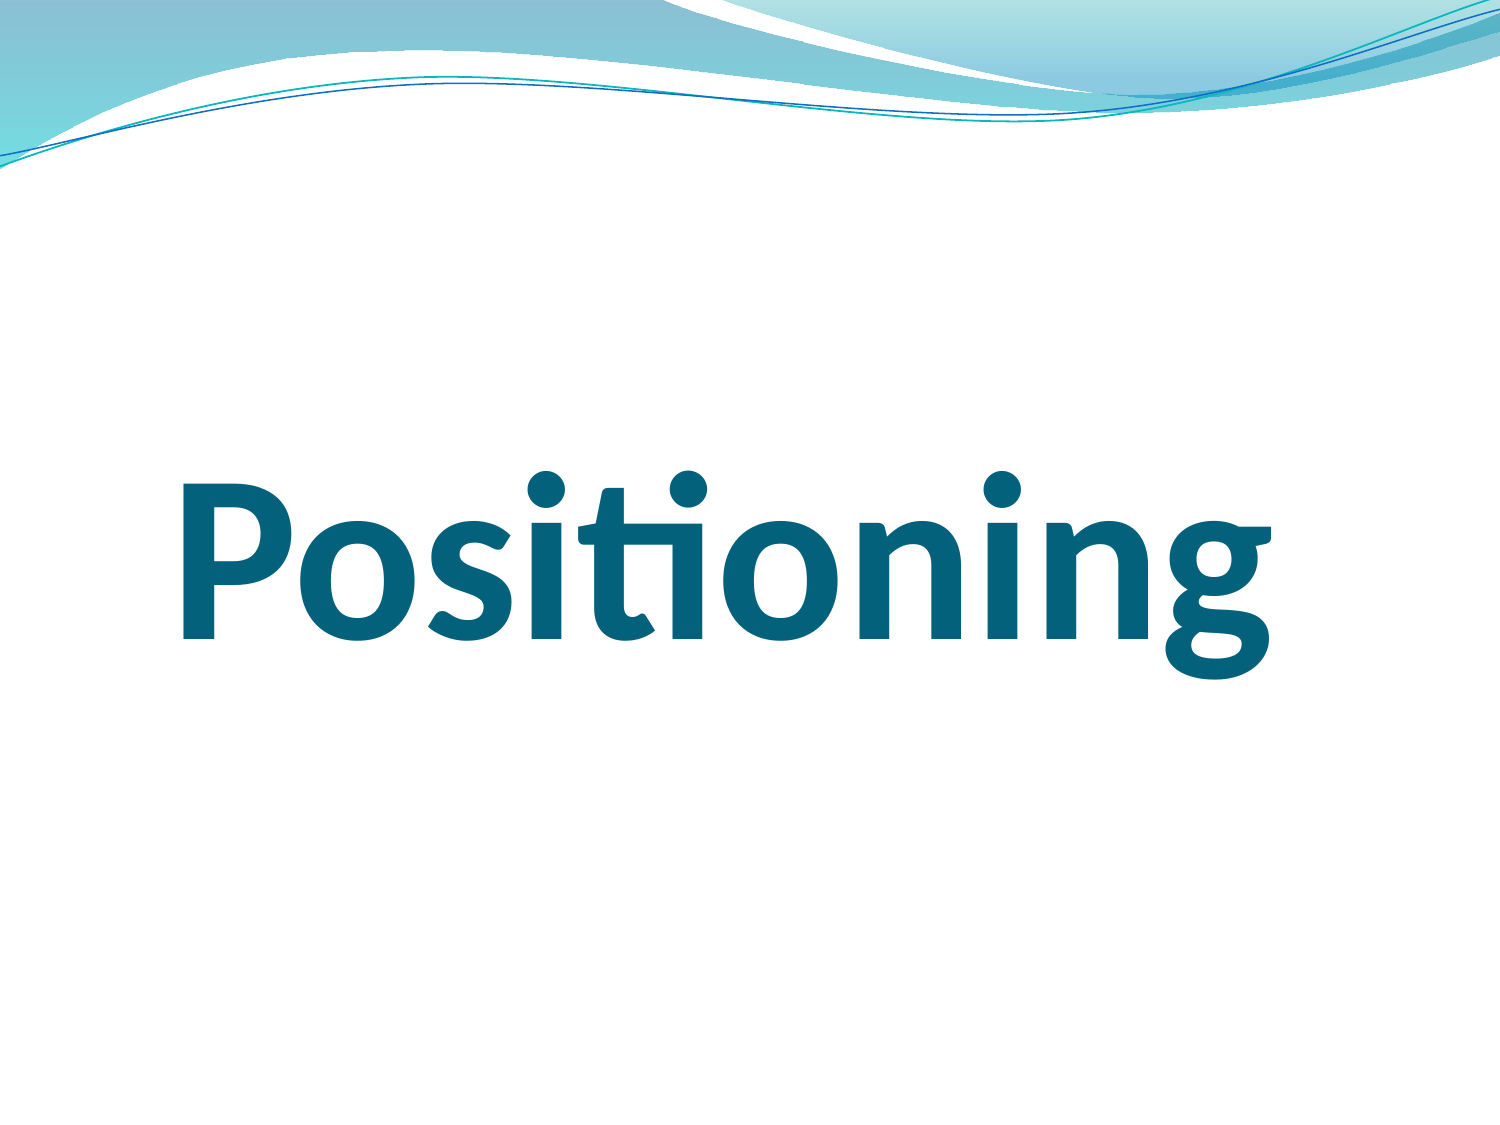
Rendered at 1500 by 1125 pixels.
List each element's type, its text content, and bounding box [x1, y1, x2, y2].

title Positioning [75, 362, 1425, 688]
